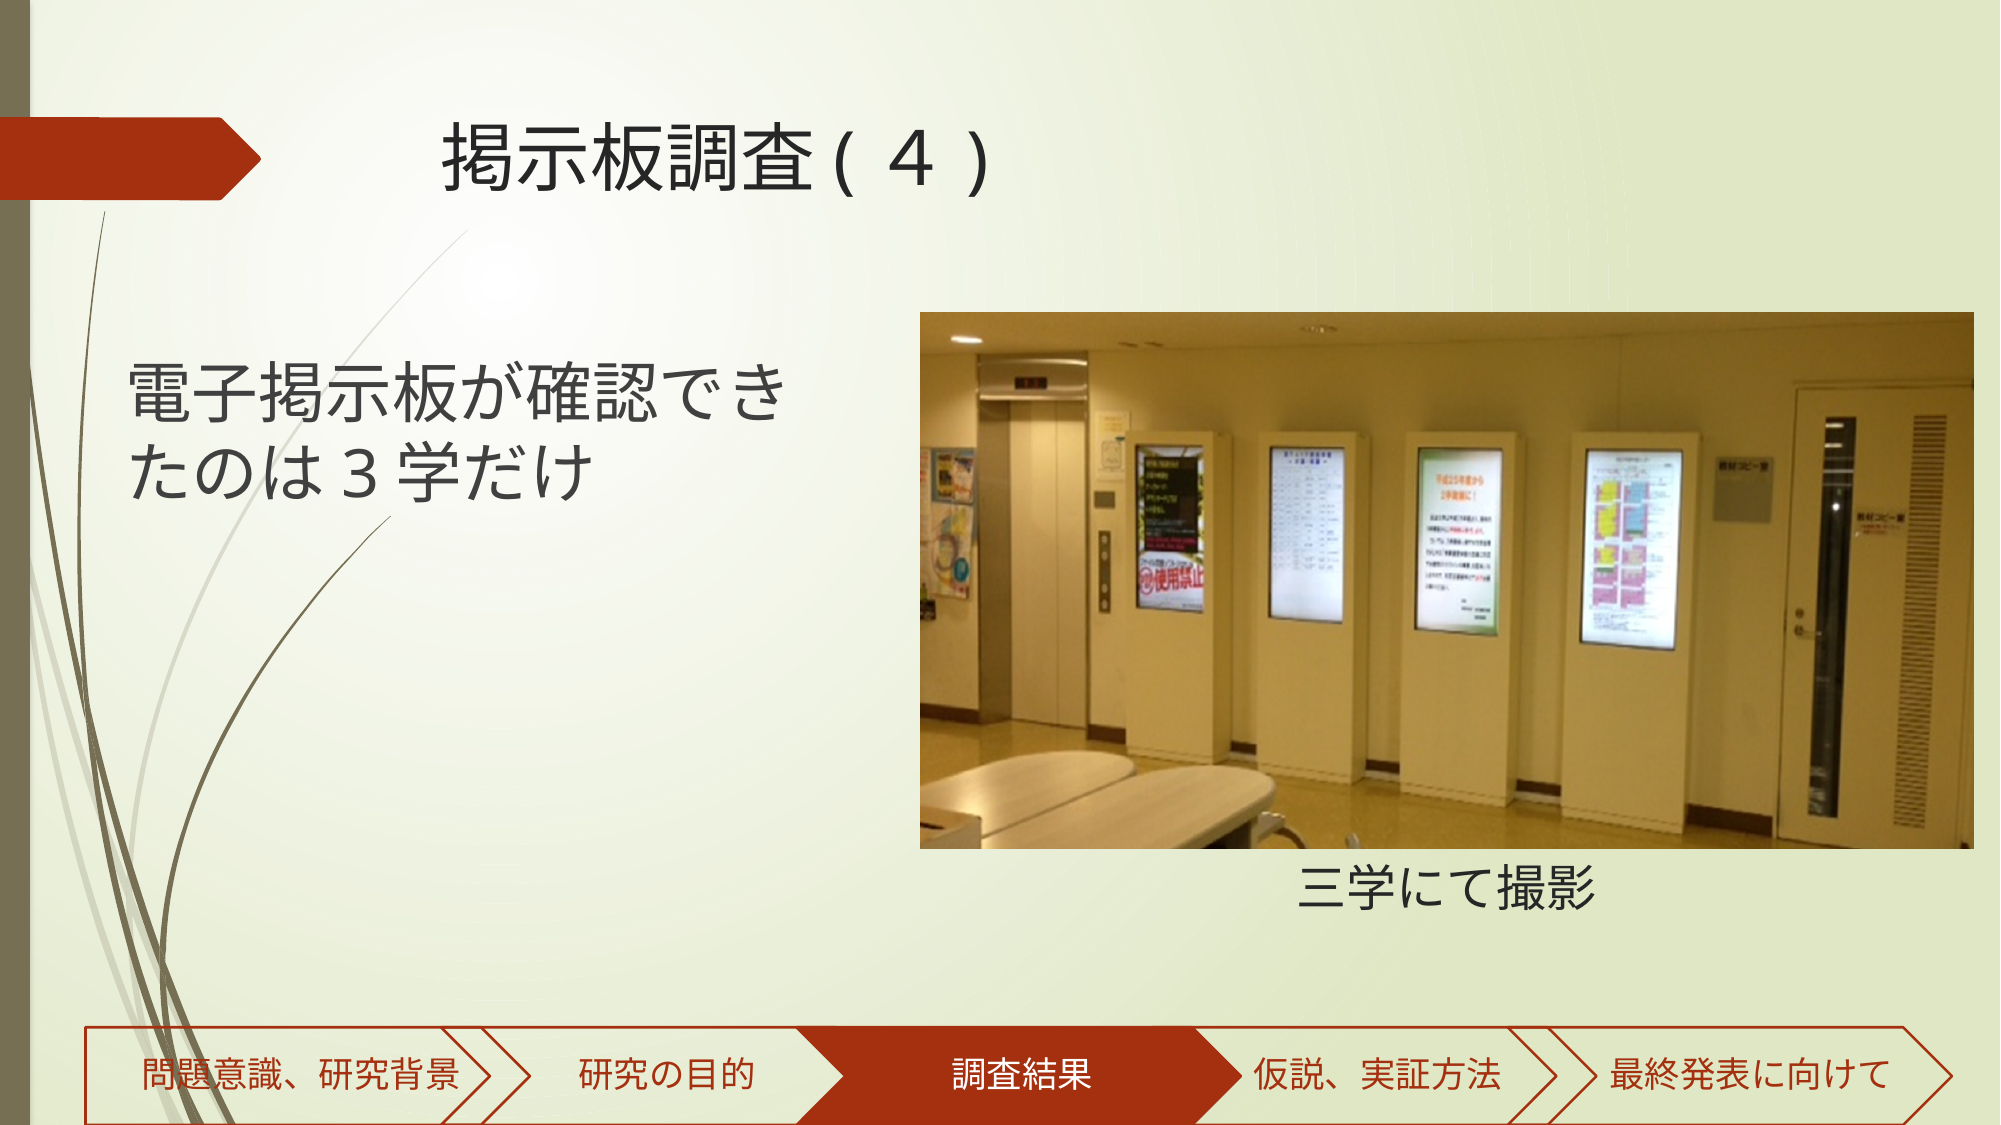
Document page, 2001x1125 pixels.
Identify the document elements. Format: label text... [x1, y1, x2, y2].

text_box 三学にて撮影 [1282, 857, 1612, 924]
picture [919, 312, 1975, 850]
title 掲示板調査(４) [425, 102, 1888, 313]
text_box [84, 1026, 1953, 1125]
list 電子掲示板が確認できたのは3学だけ [110, 343, 870, 454]
